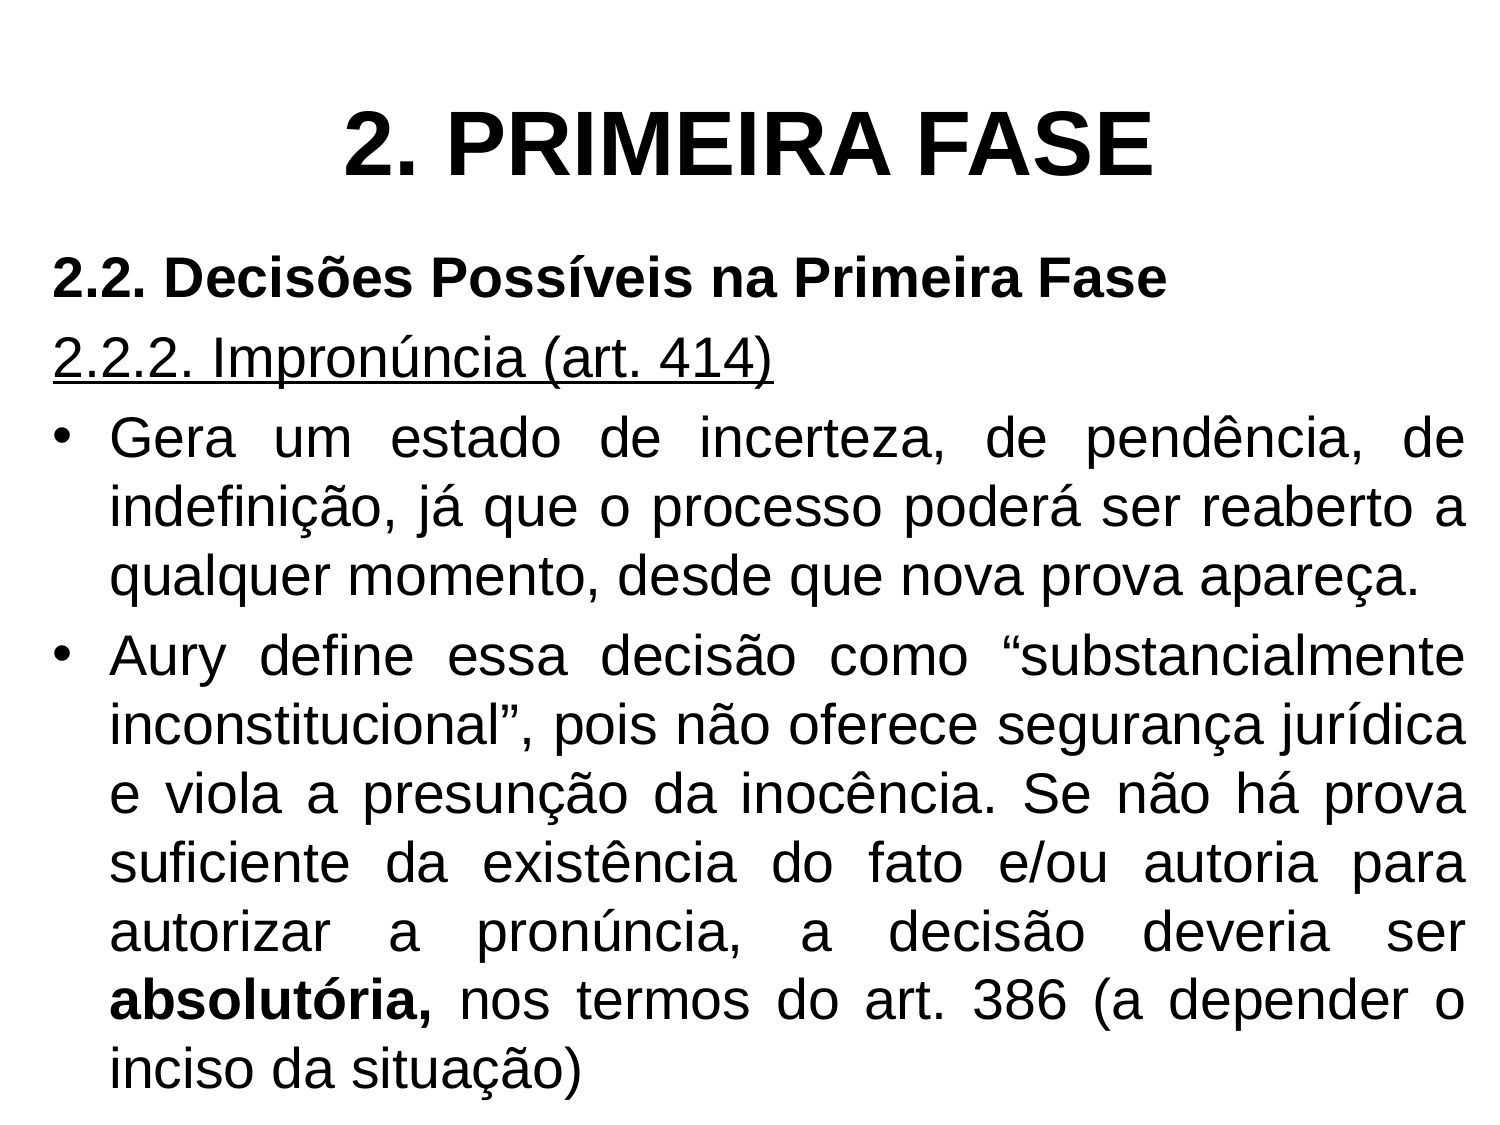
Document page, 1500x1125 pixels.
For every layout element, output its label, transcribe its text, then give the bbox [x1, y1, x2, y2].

title 2. PRIMEIRA FASE [75, 45, 1425, 232]
list 2.2. Decisões Possíveis na Primeira Fase 2.2.2. Impronúncia (art. 414) Gera um estado de incerteza, de pendência, de indefinição, já que o processo poderá ser reaberto a qualquer momento, desde que nova prova apareça. Aury define essa decisão como “substancialmente inconstitucional”, pois não oferece segurança jurídica e viola a presunção da inocência. Se não há prova suficiente da existência do fato e/ou autoria para autorizar a pronúncia, a decisão deveria ser absolutória, nos termos do art. 386 (a depender o inciso da situação) [37, 232, 1483, 1125]
